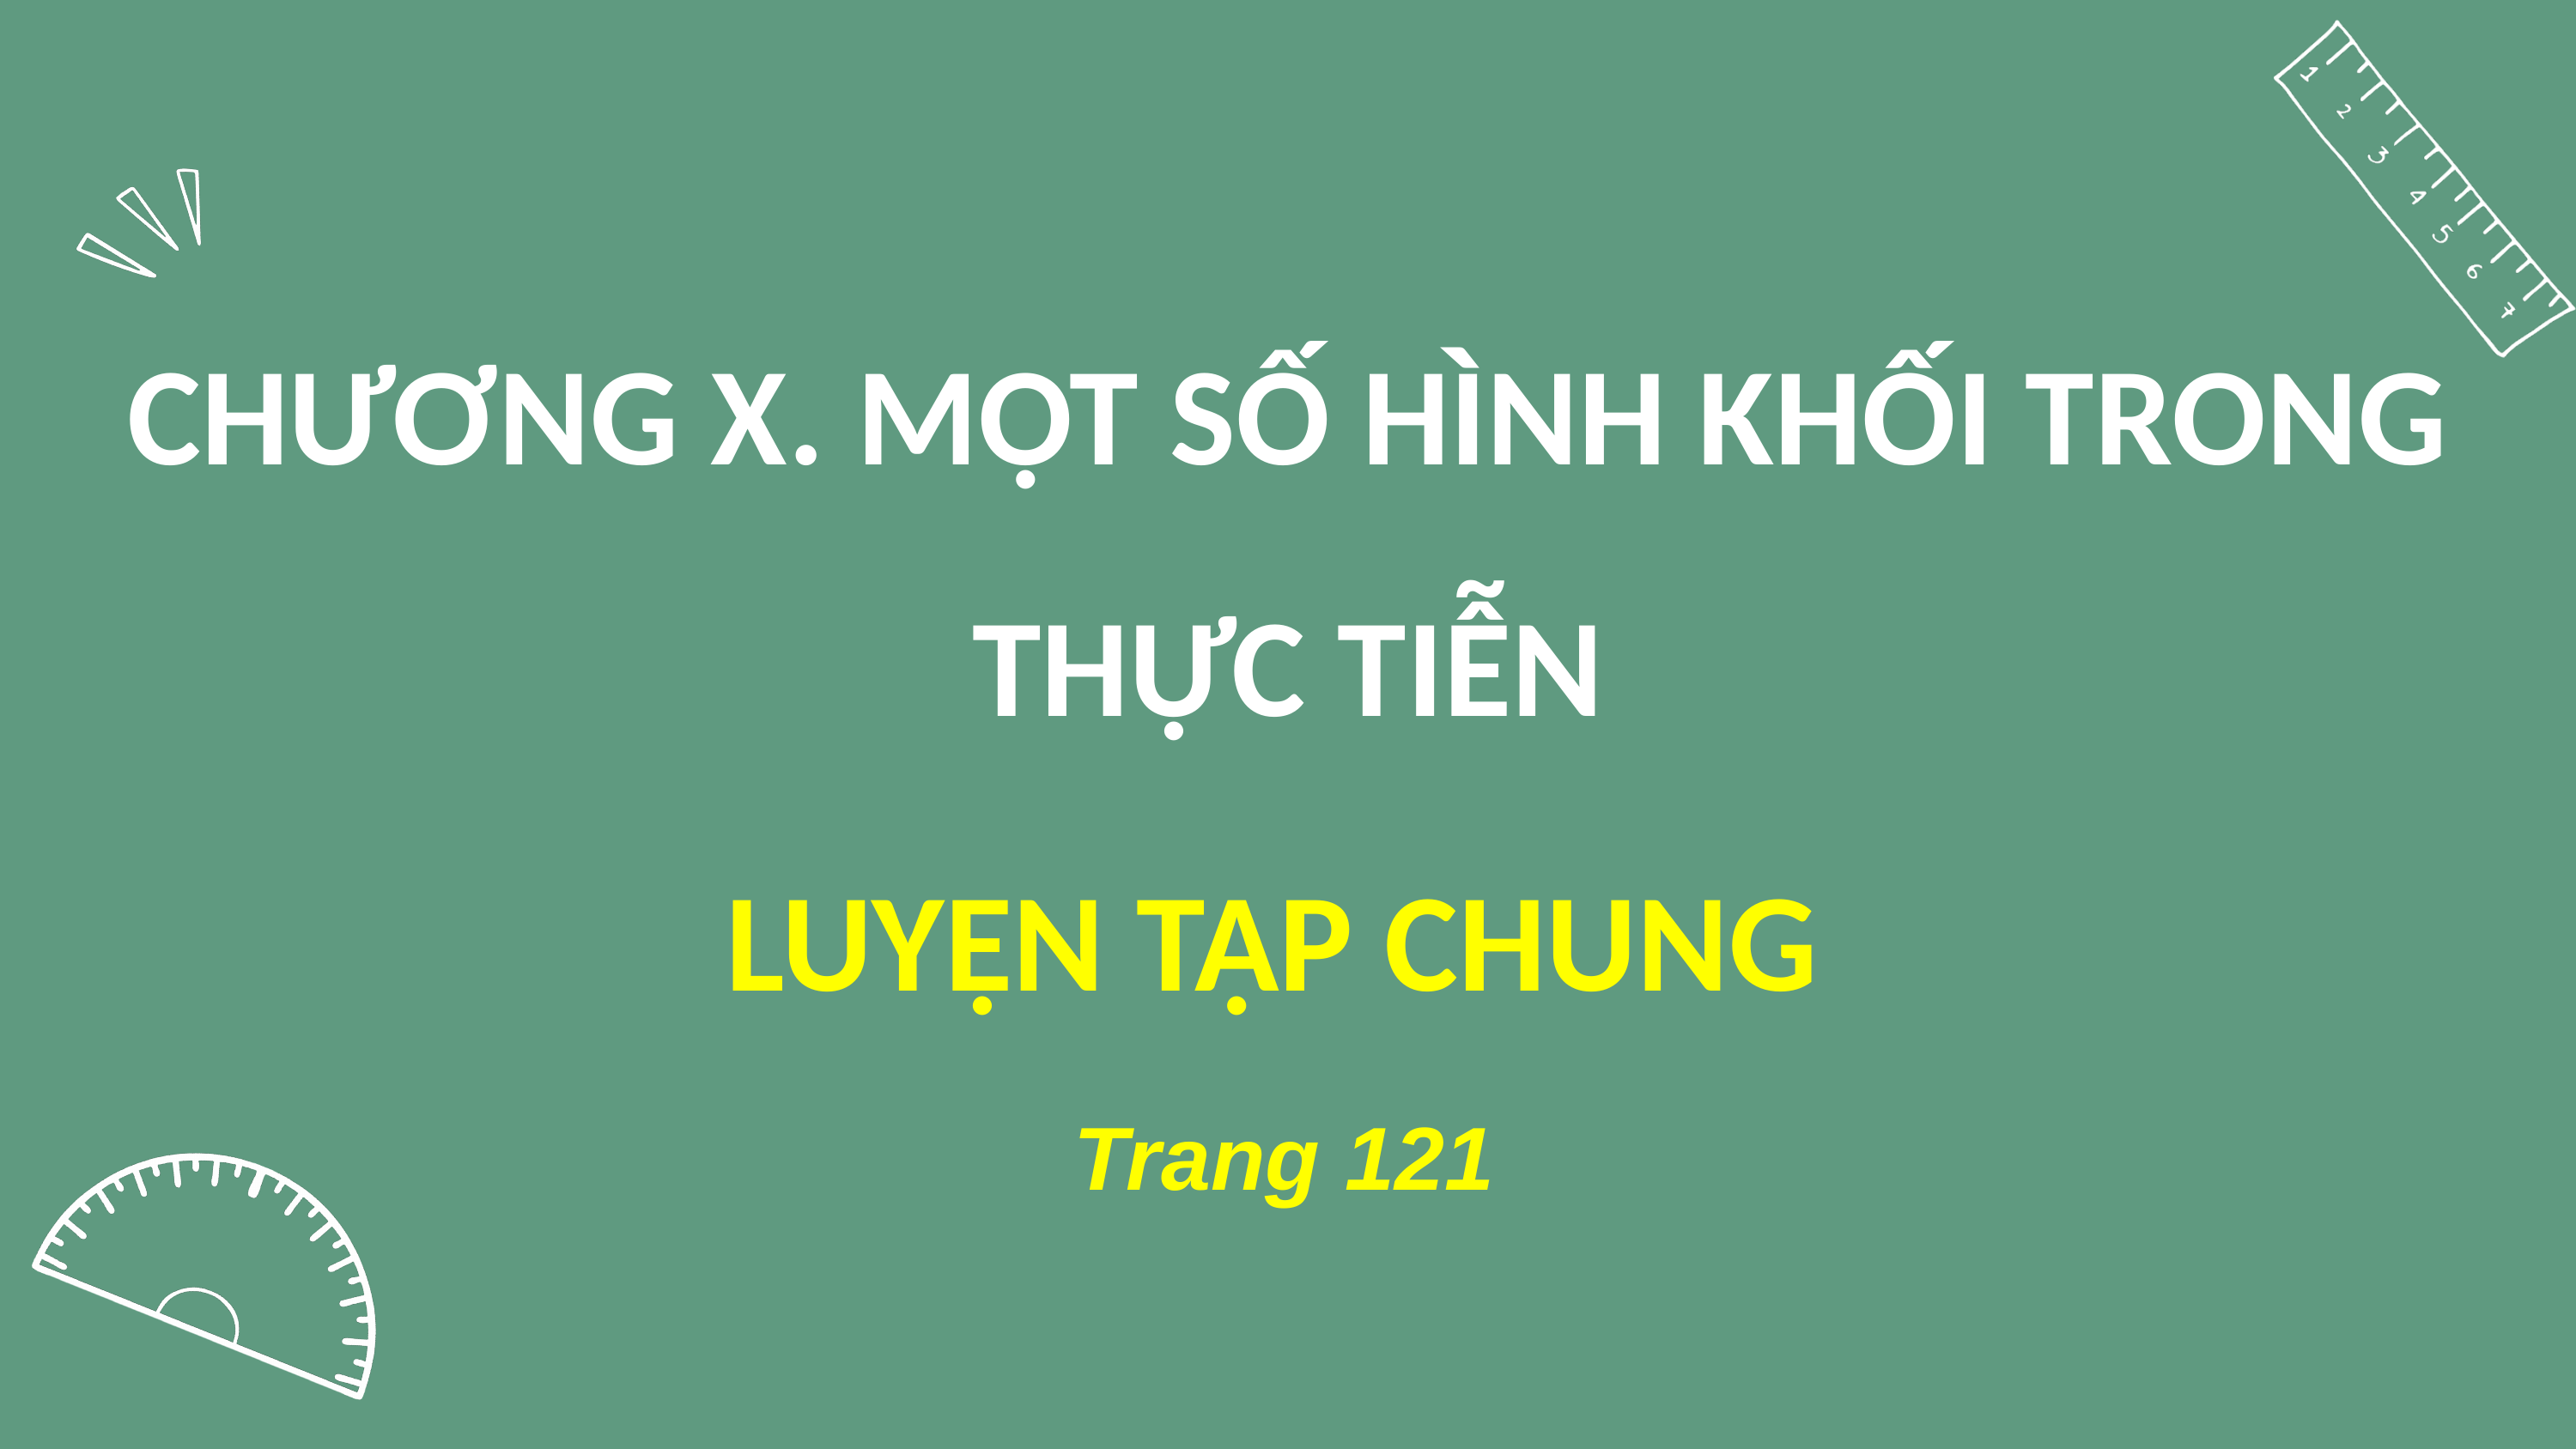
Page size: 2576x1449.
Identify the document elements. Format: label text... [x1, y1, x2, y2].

picture [69, 145, 235, 273]
text_box LUYỆN TẬP CHUNG [536, 761, 2039, 1025]
text_box Trang 121 [532, 1040, 2036, 1215]
picture [2274, 19, 2576, 359]
text_box CHƯƠNG X. MỘT SỐ HÌNH KHỐI TRONG THỰC TIỄN [98, 235, 2478, 750]
picture [31, 1100, 428, 1400]
